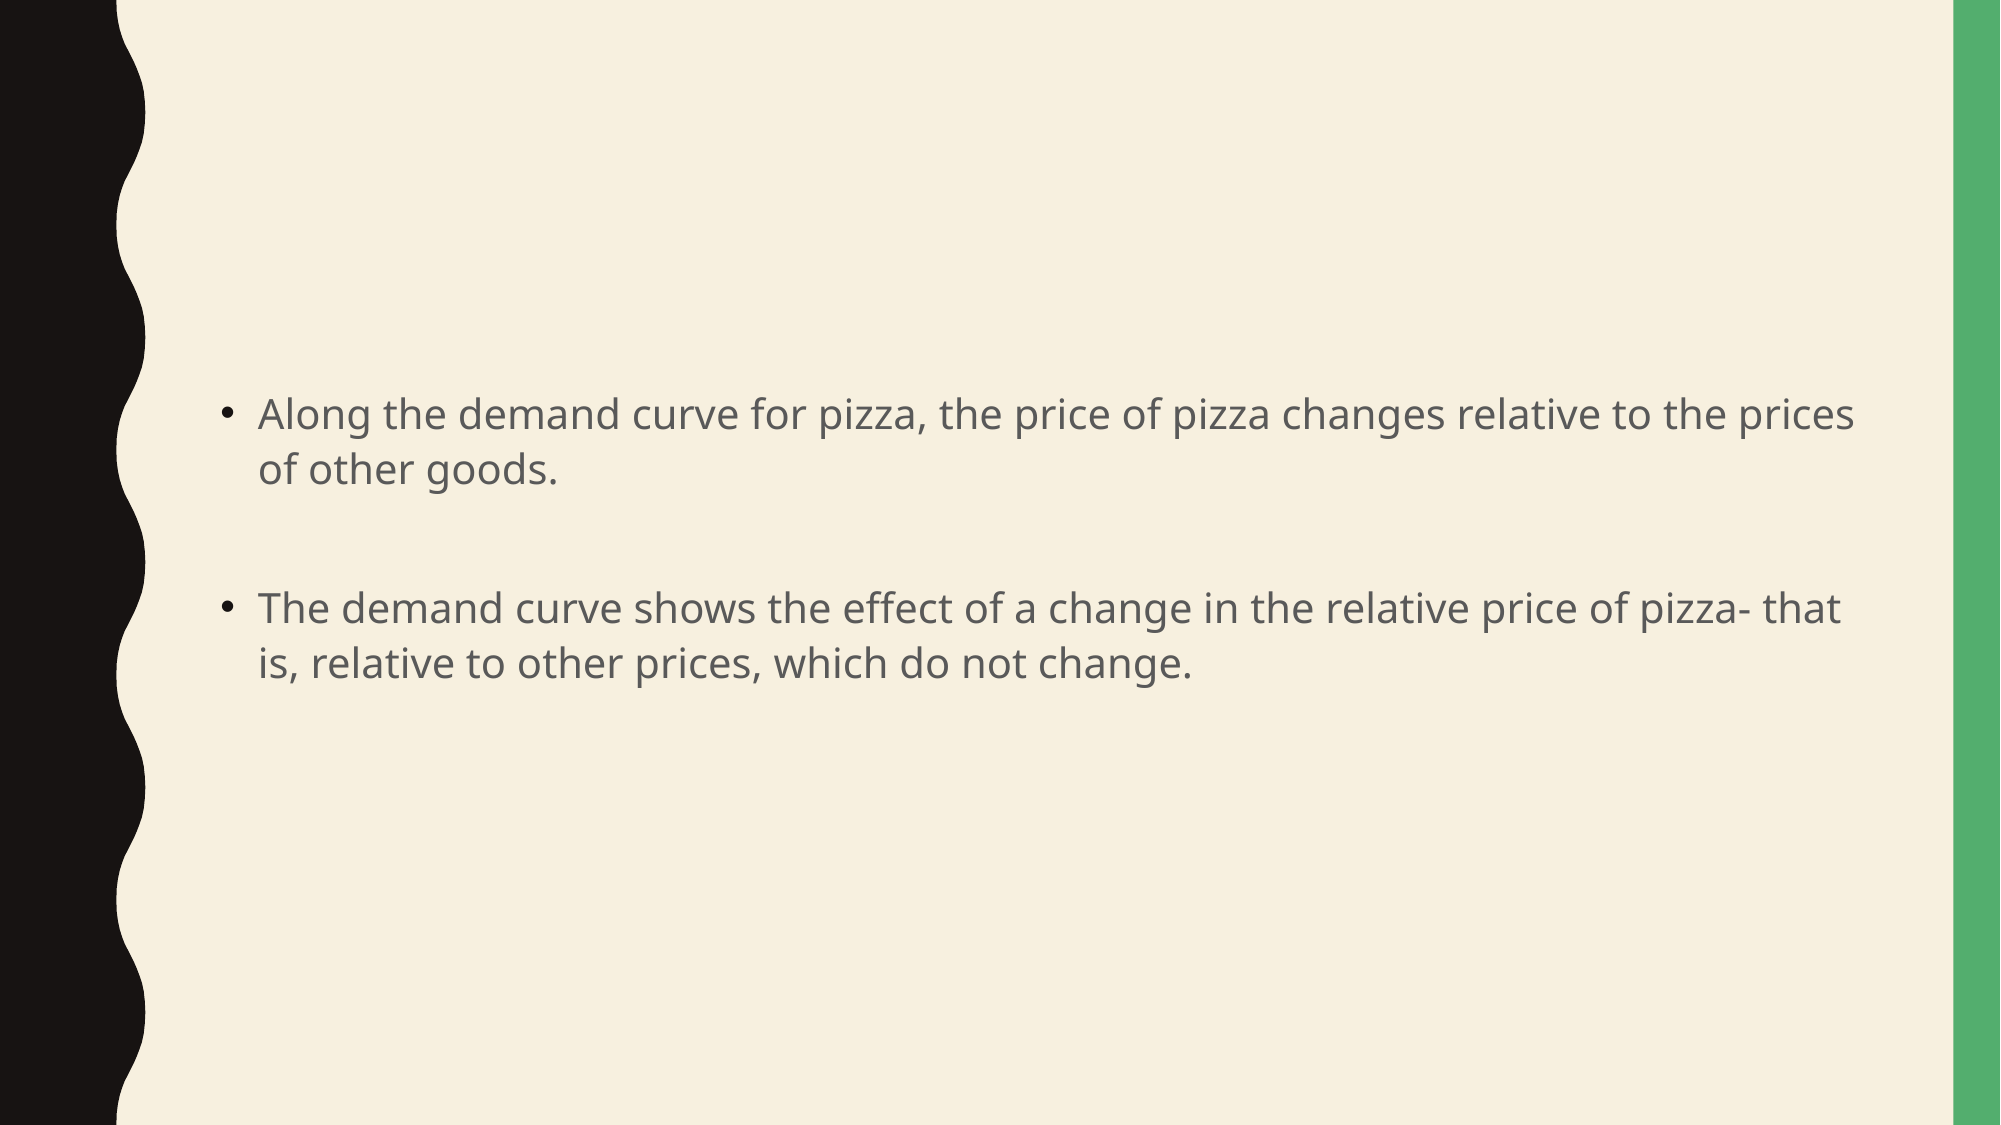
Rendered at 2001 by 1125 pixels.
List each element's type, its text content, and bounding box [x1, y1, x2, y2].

list Along the demand curve for pizza, the price of pizza changes relative to the prices of other goods. The demand curve shows the effect of a change in the relative price of pizza- that is, relative to other prices, which do not change. [205, 375, 1875, 965]
